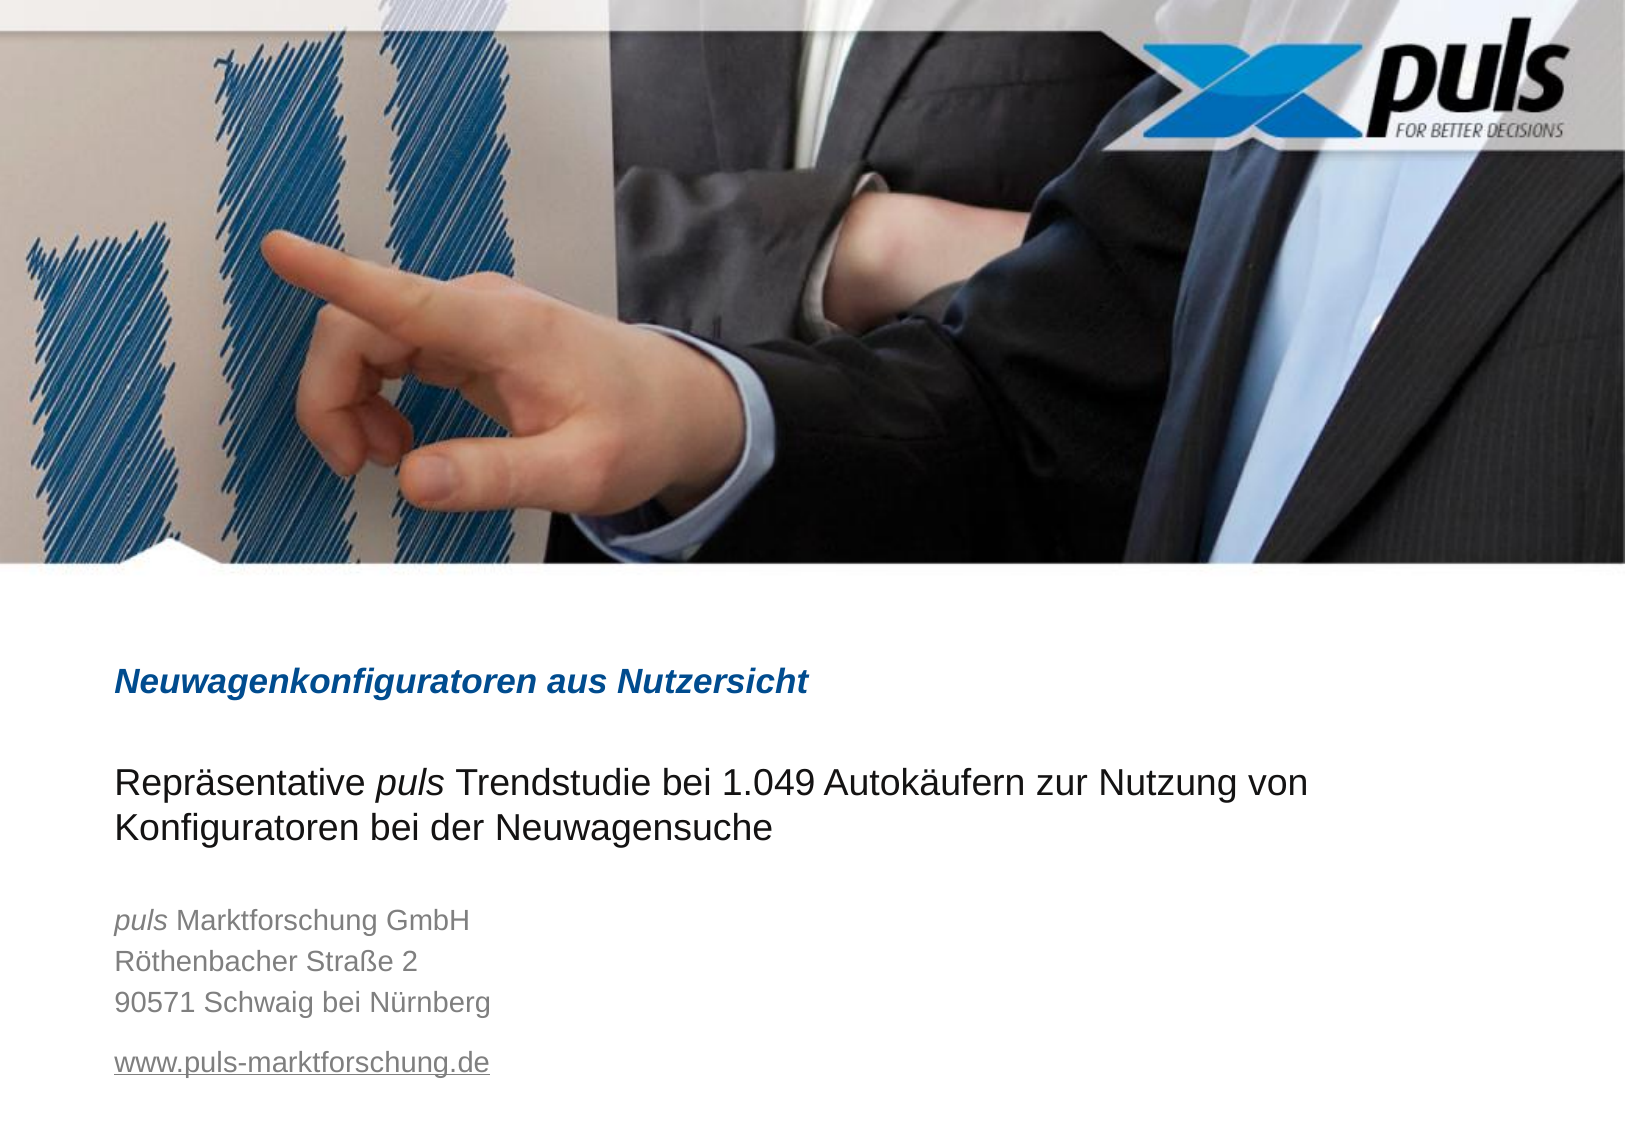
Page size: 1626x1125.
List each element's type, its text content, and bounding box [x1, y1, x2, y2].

picture [0, 0, 1625, 1125]
text_box puls Marktforschung GmbH Röthenbacher Straße 2 90571 Schwaig bei Nürnberg www.puls-marktforschung.de [99, 897, 1562, 1086]
list Repräsentative puls Trendstudie bei 1.049 Autokäufern zur Nutzung von Konfiguratoren bei der Neuwagensuche [99, 732, 1562, 829]
text_box Neuwagenkonfiguratoren aus Nutzersicht [99, 600, 1586, 710]
